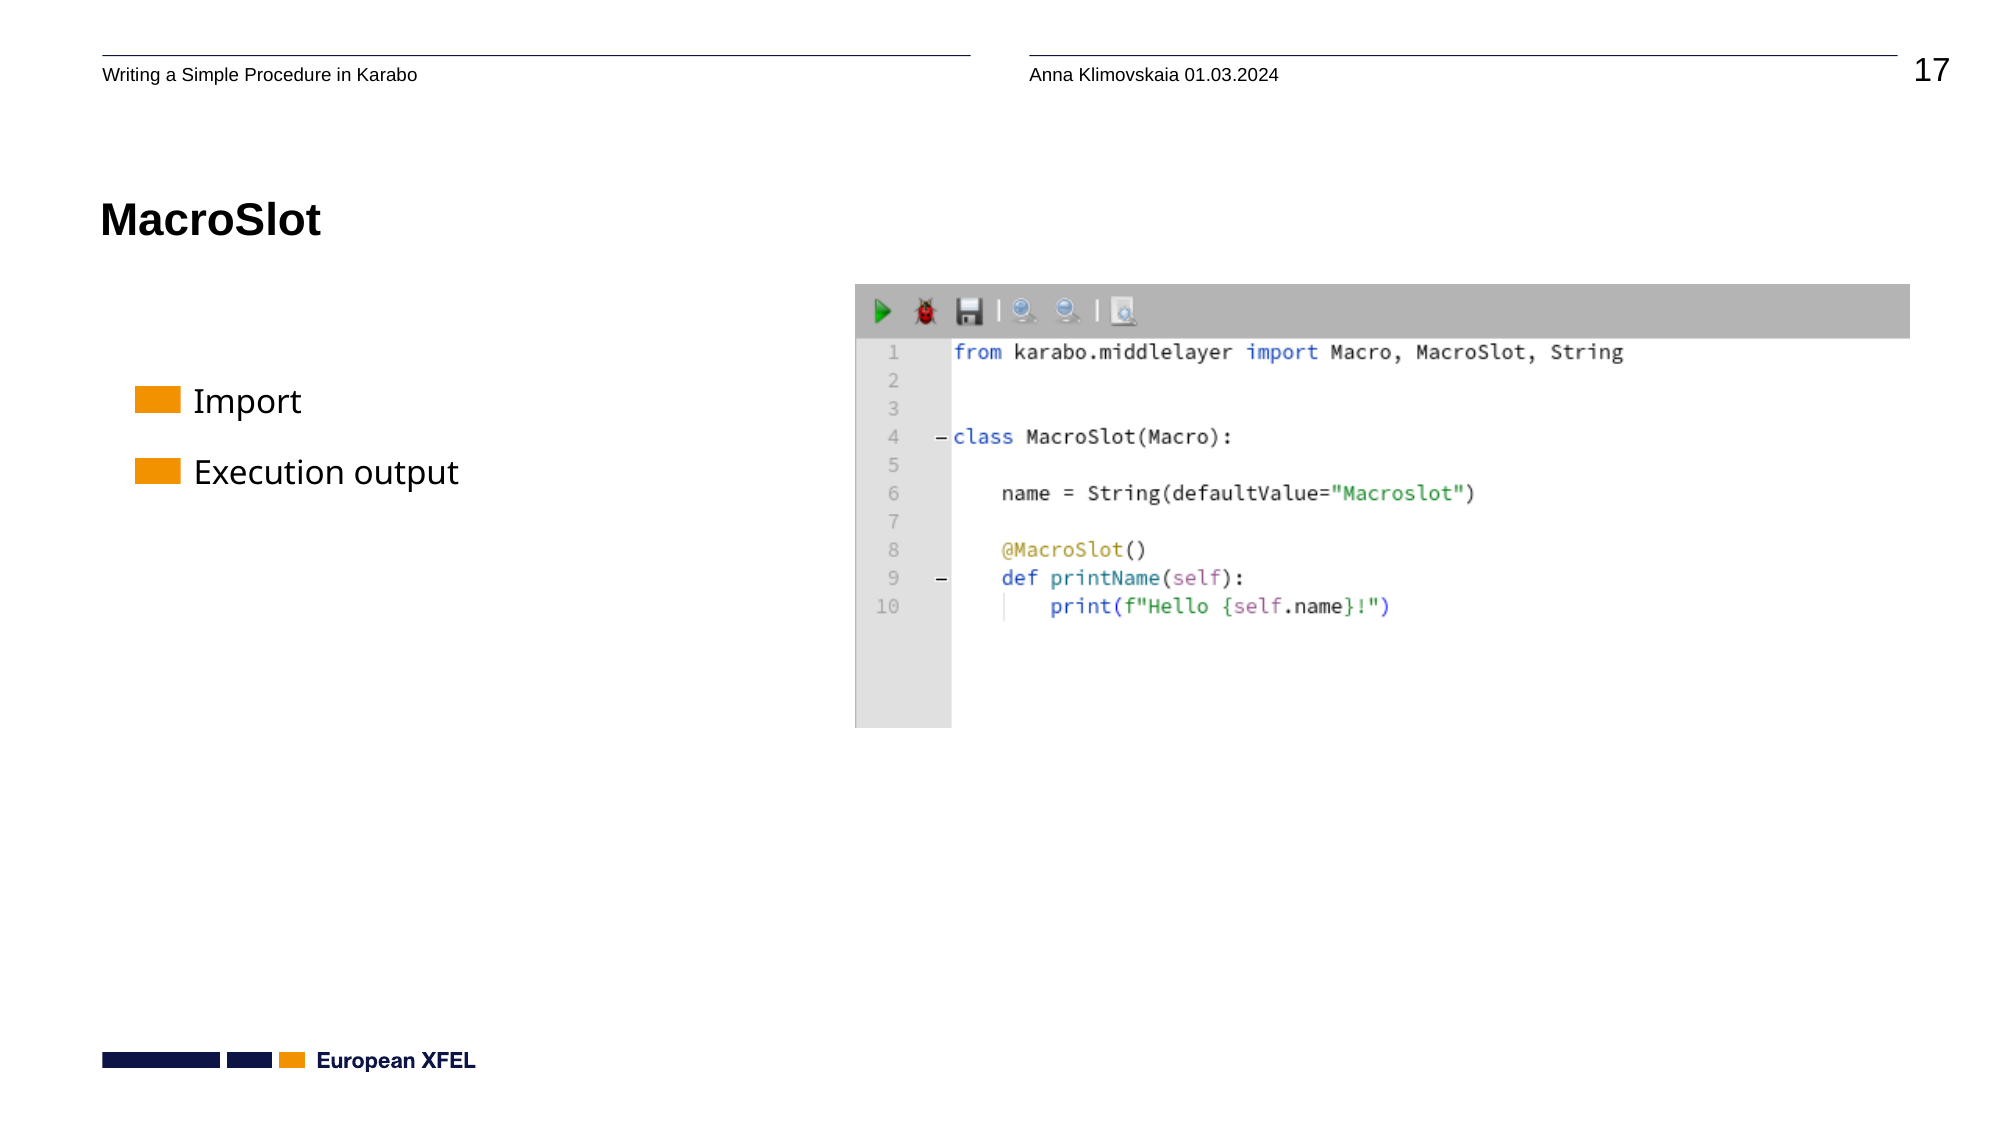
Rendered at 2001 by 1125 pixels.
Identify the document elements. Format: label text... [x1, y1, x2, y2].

picture [854, 284, 1910, 728]
text_box MacroSlot [100, 116, 1898, 245]
text_box Import Execution output [134, 303, 1065, 794]
